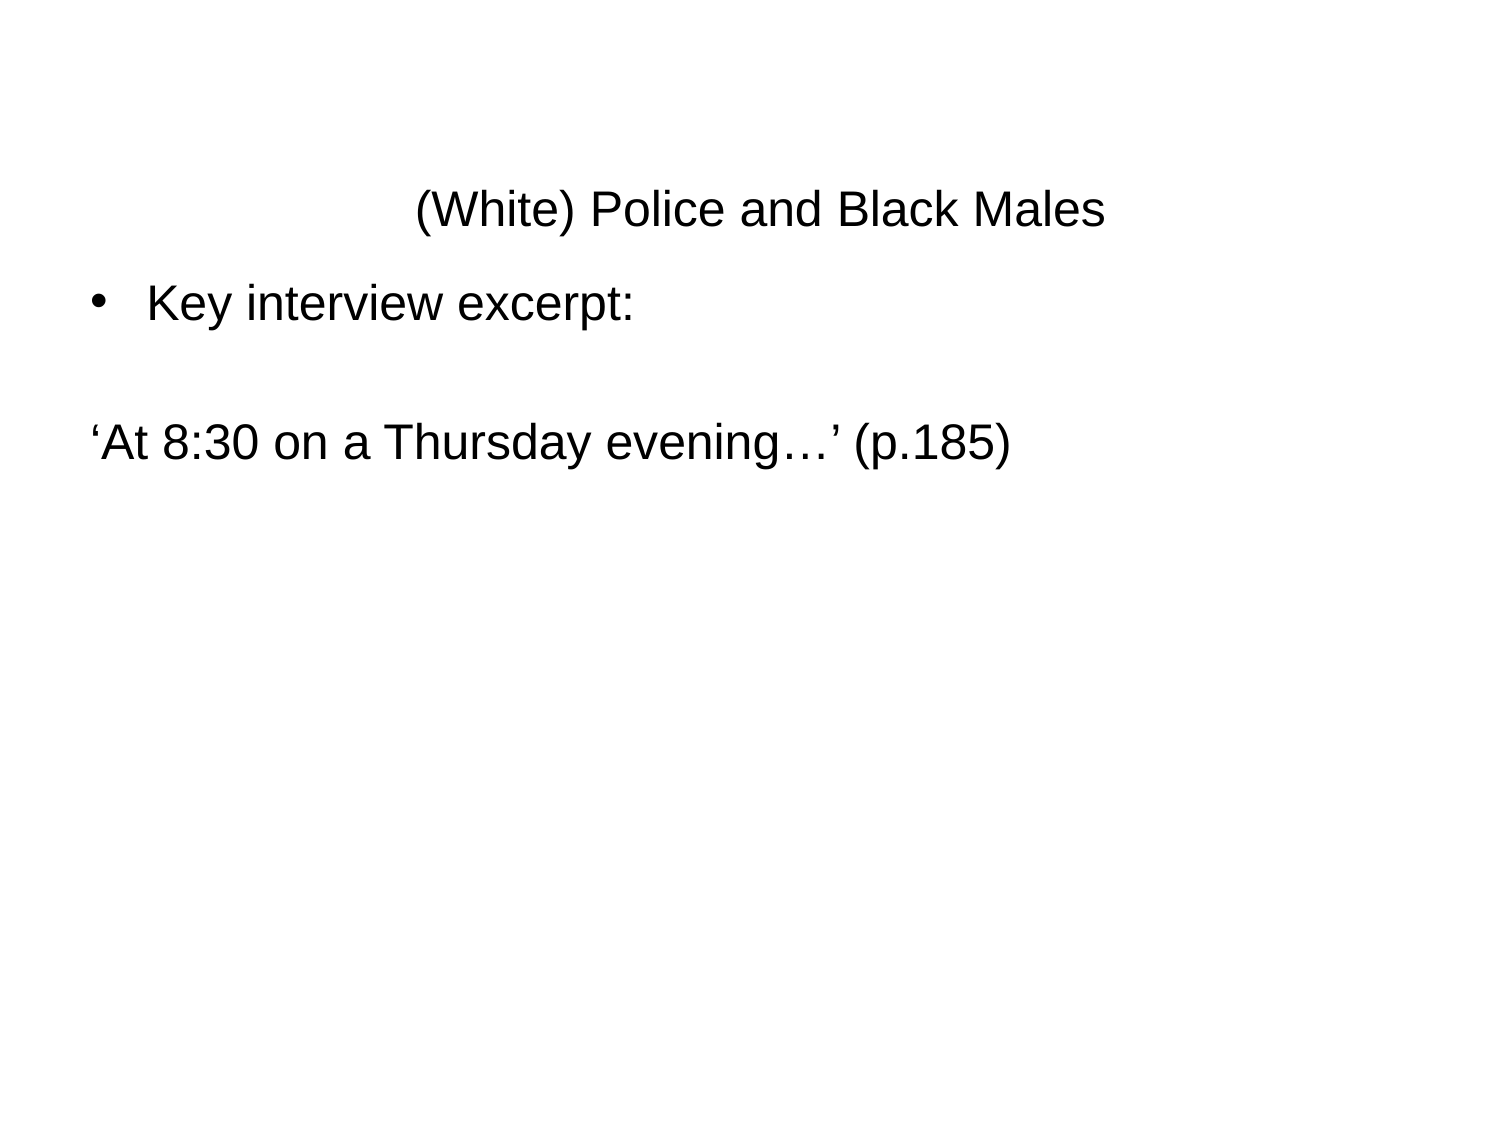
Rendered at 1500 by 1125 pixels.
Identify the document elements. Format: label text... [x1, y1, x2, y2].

list Key interview excerpt: ‘At 8:30 on a Thursday evening…’ (p.185) [75, 262, 1425, 1005]
title (White) Police and Black Males [52, 168, 1469, 244]
